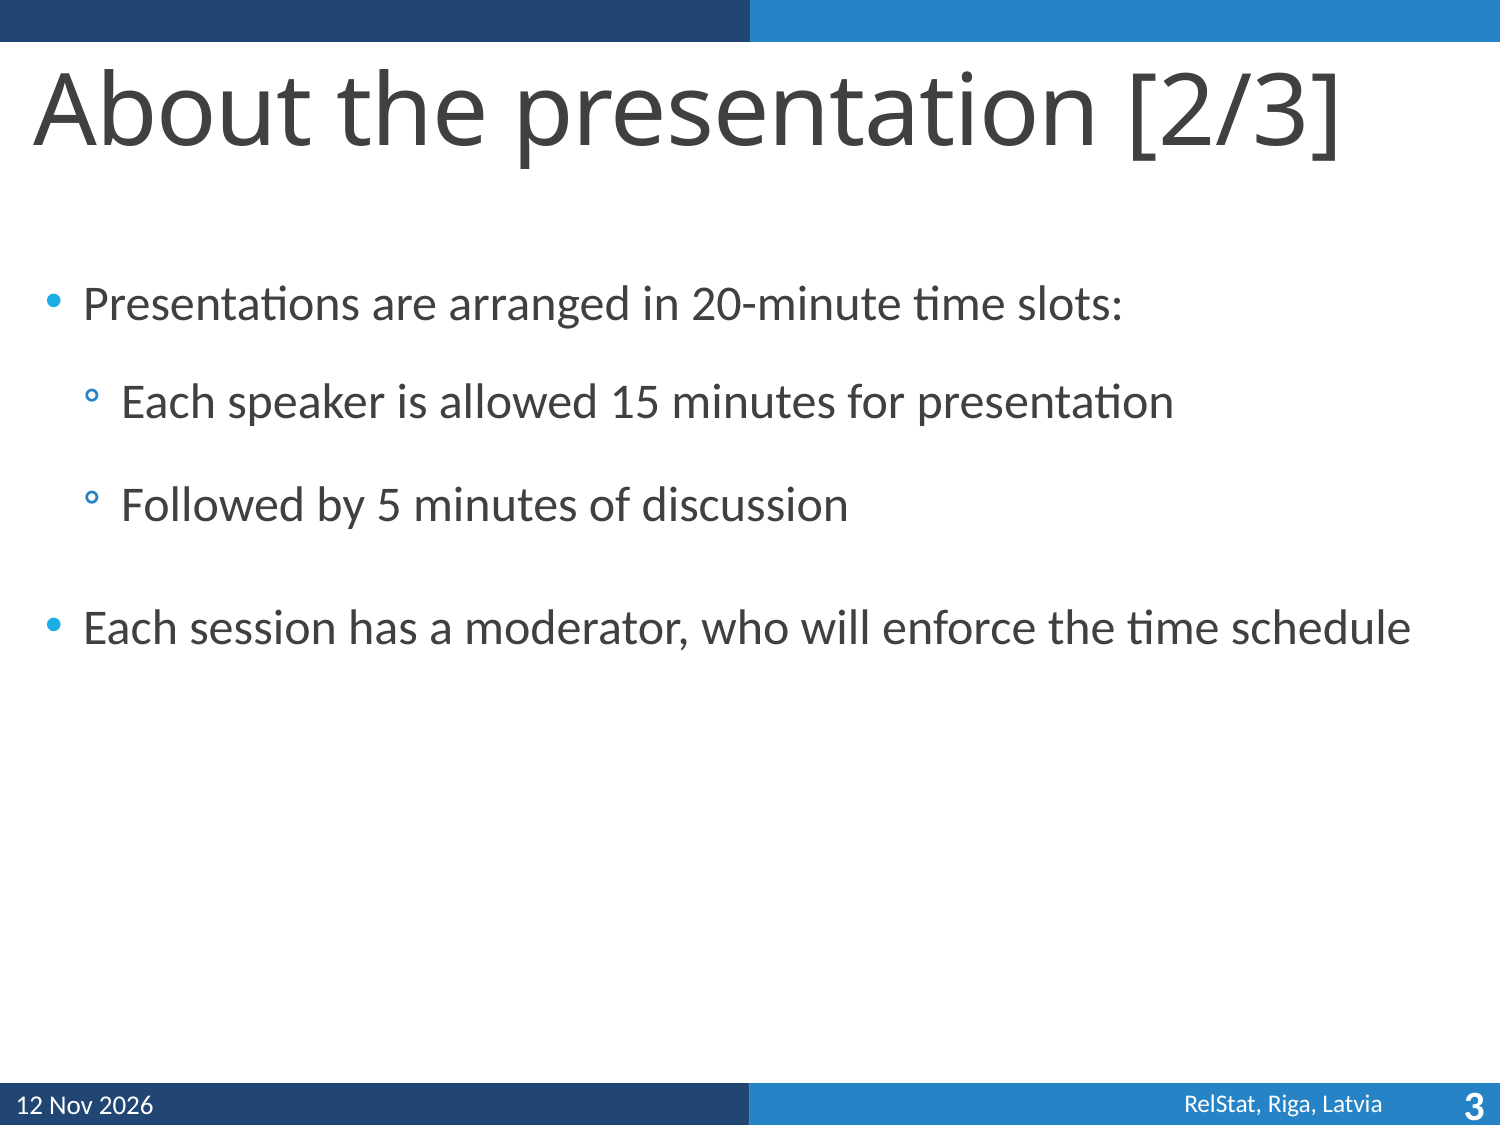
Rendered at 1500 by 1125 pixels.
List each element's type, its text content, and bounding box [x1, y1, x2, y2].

list Presentations are arranged in 20-minute time slots: Each speaker is allowed 15 minutes for presentation Followed by 5 minutes of discussion Each session has a moderator, who will enforce the time schedule [45, 232, 1451, 1059]
title About the presentation [2/3] [0, 56, 1500, 219]
slide_number 3 [1401, 1082, 1500, 1125]
slide_number 12-Oct-21 [0, 1082, 181, 1125]
